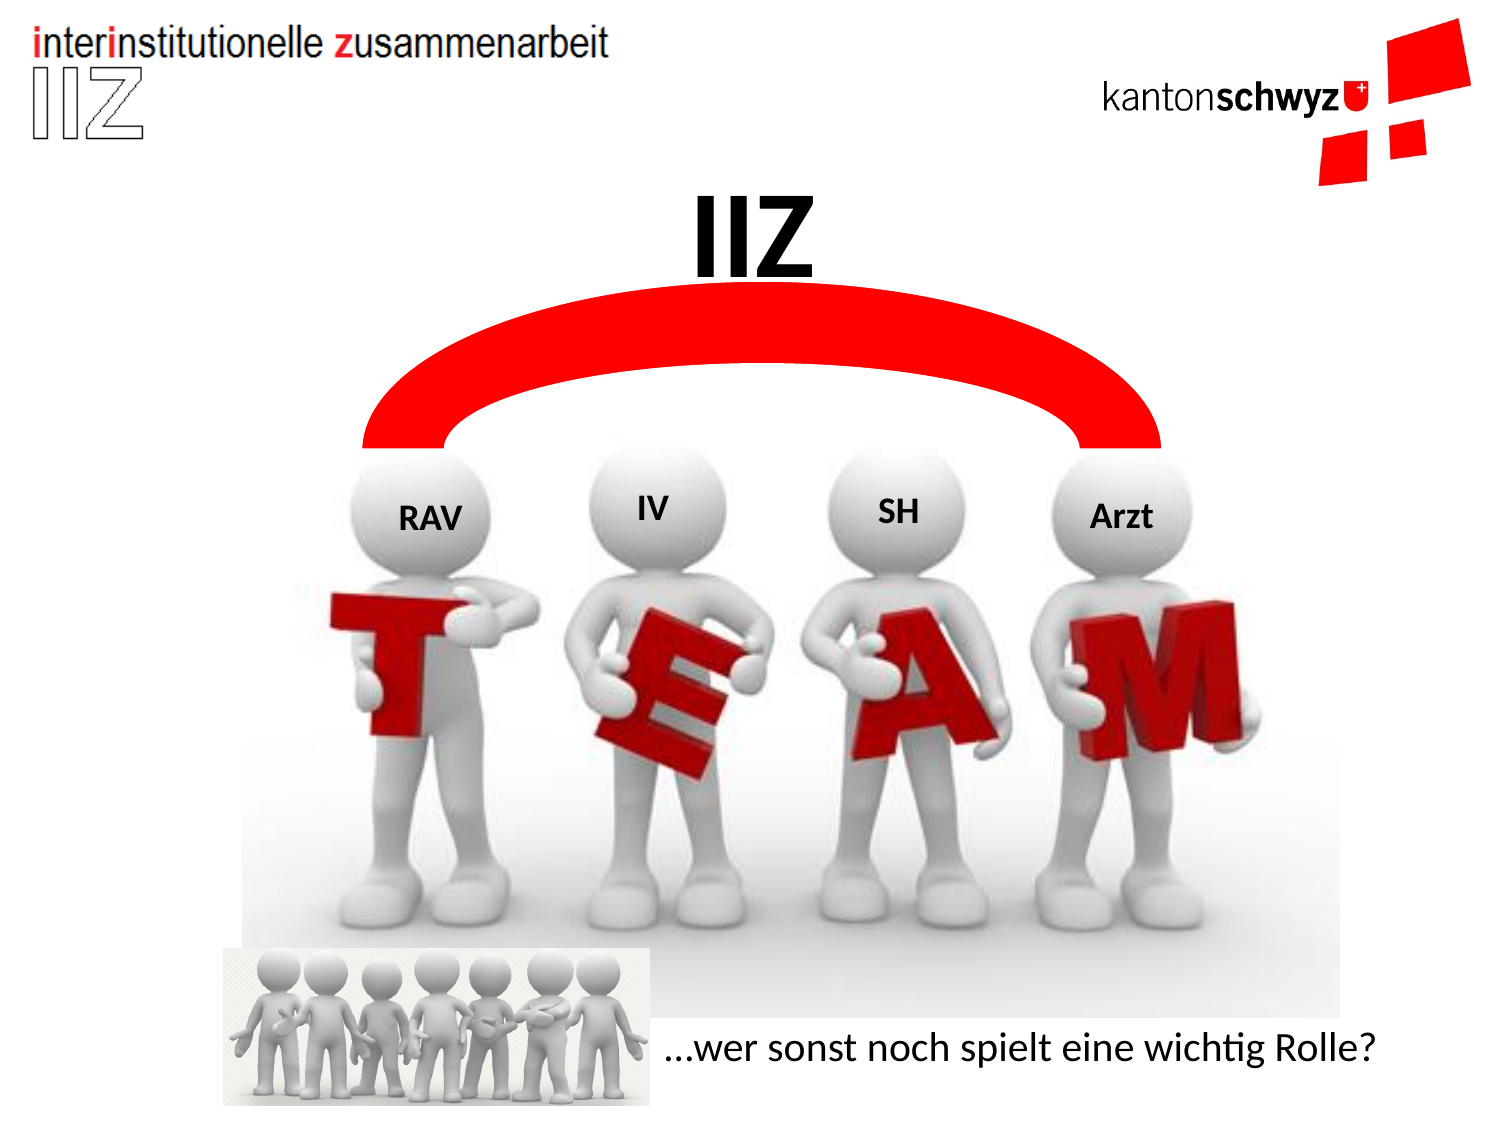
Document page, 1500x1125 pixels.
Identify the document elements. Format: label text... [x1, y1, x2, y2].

text_box [396, 277, 1128, 377]
picture [223, 379, 1340, 1106]
text_box …wer sonst noch spielt eine wichtig Rolle? [655, 1012, 1458, 1078]
picture [1104, 18, 1471, 186]
picture [17, 0, 621, 153]
text_box IIZ [674, 145, 880, 284]
